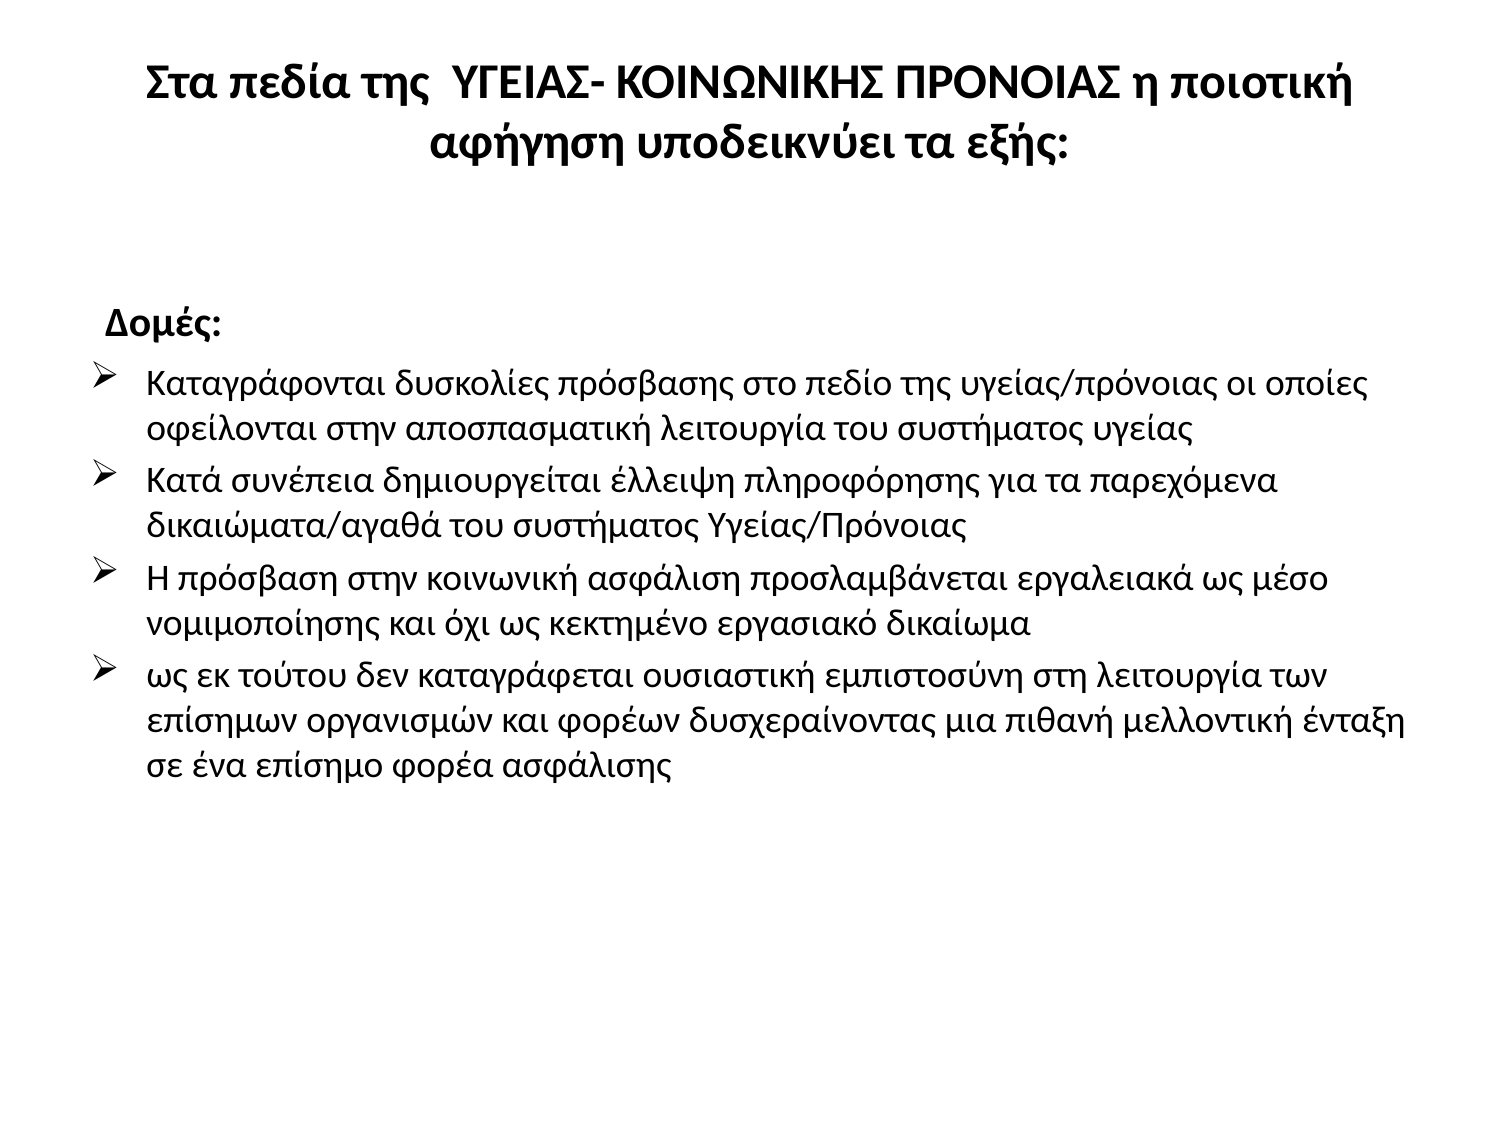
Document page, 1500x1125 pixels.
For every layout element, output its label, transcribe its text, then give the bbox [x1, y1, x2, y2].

title Στα πεδία της ΥΓΕΙΑΣ- ΚΟΙΝΩΝΙΚΗΣ ΠΡΟΝΟΙΑΣ η ποιοτική αφήγηση υποδεικνύει τα εξής: [74, 44, 1426, 233]
list Δομές: Καταγράφονται δυσκολίες πρόσβασης στο πεδίο της υγείας/πρόνοιας οι οποίες οφείλονται στην αποσπασματική λειτουργία του συστήματος υγείας Κατά συνέπεια δημιουργείται έλλειψη πληροφόρησης για τα παρεχόμενα δικαιώματα/αγαθά του συστήματος Υγείας/Πρόνοιας Η πρόσβαση στην κοινωνική ασφάλιση προσλαμβάνεται εργαλειακά ως μέσο νομιμοποίησης και όχι ως κεκτημένο εργασιακό δικαίωμα ως εκ τούτου δεν καταγράφεται ουσιαστική εμπιστοσύνη στη λειτουργία των επίσημων οργανισμών και φορέων δυσχεραίνοντας μια πιθανή μελλοντική ένταξη σε ένα επίσημο φορέα ασφάλισης [74, 262, 1426, 1006]
